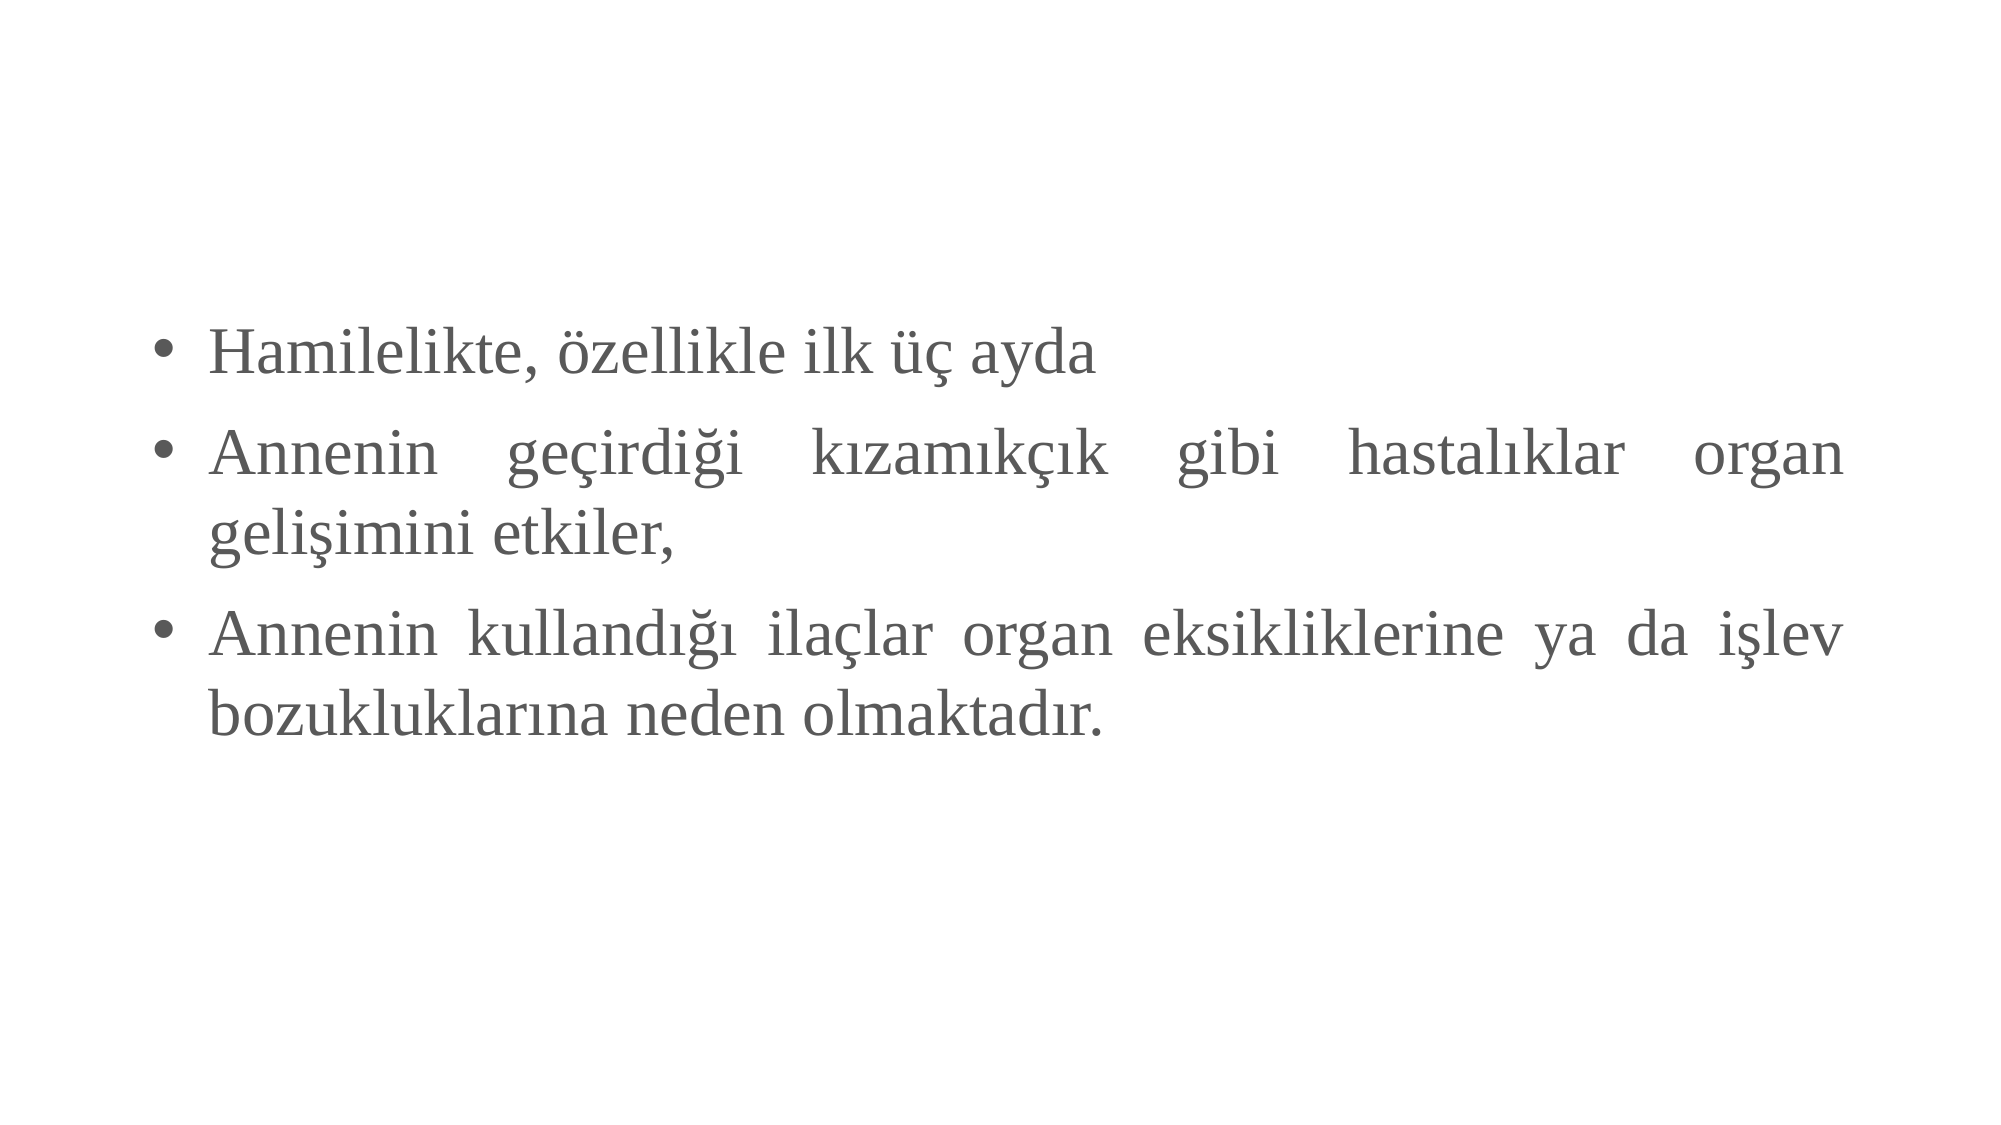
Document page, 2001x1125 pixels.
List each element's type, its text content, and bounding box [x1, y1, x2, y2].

list Hamilelikte, özellikle ilk üç ayda Annenin geçirdiği kızamıkçık gibi hastalıklar organ gelişimini etkiler, Annenin kullandığı ilaçlar organ eksikliklerine ya da işlev bozukluklarına neden olmaktadır. [137, 299, 1863, 1014]
